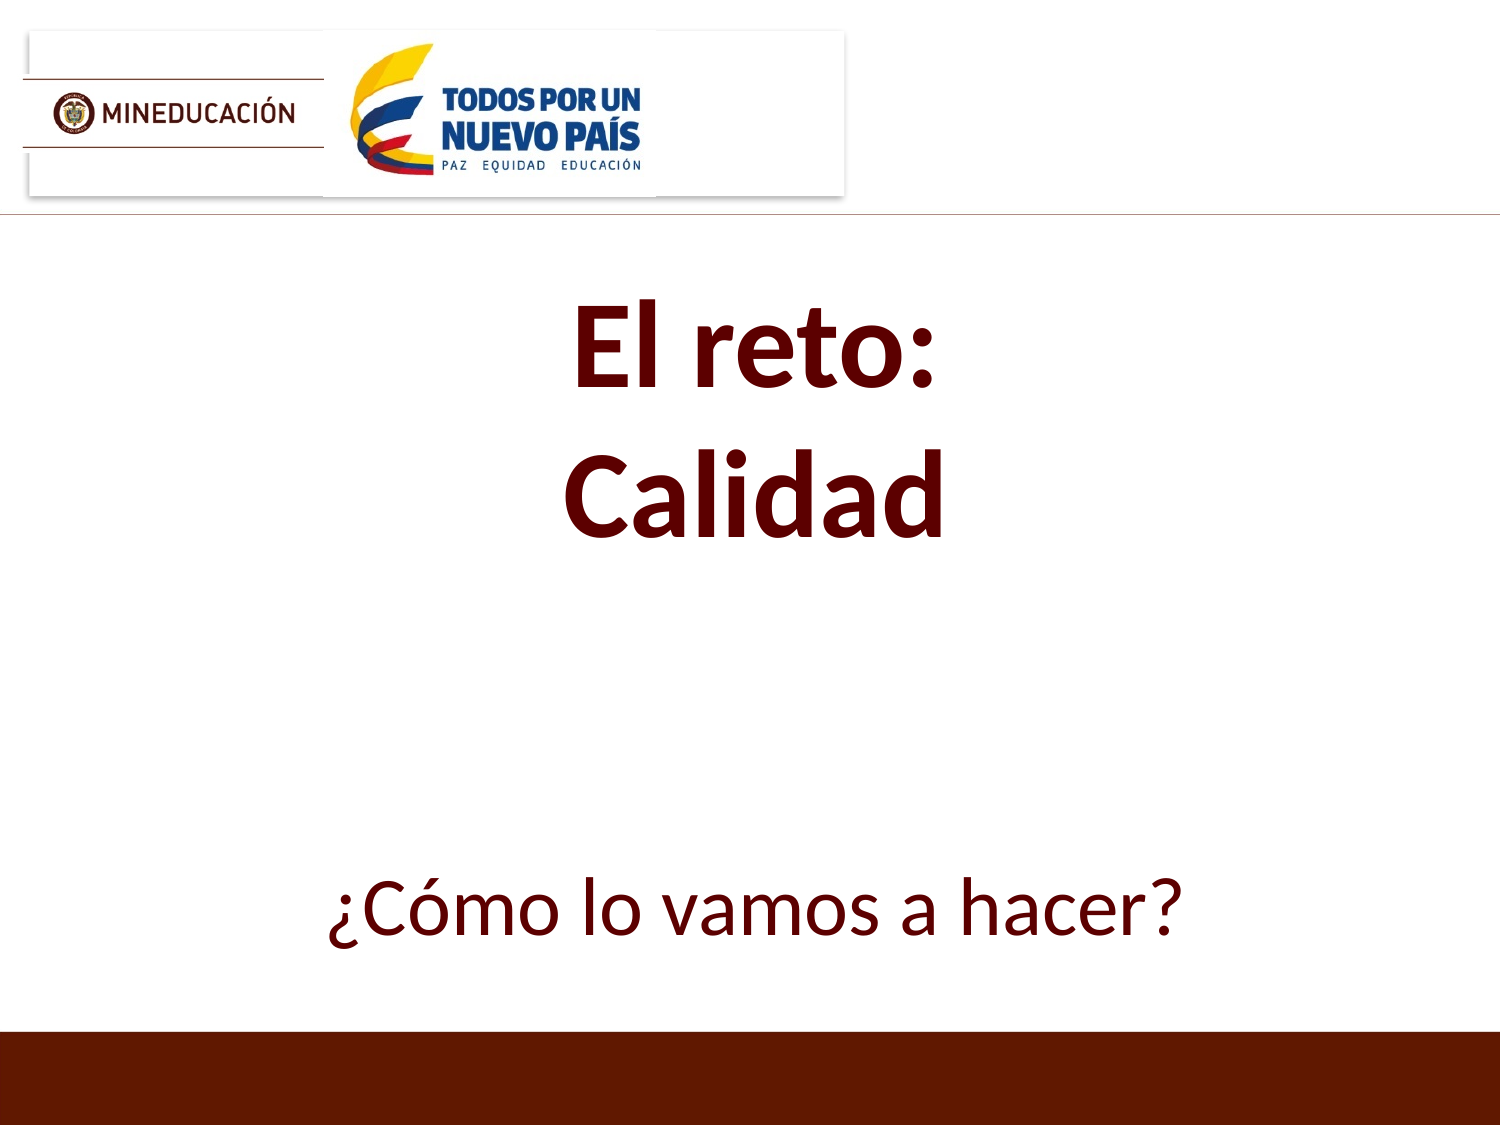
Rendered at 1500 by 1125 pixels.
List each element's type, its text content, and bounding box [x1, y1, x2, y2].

title El reto: Calidad [395, 255, 1117, 575]
text_box ¿Cómo lo vamos a hacer? [123, 645, 1388, 964]
picture [0, 0, 1500, 1125]
